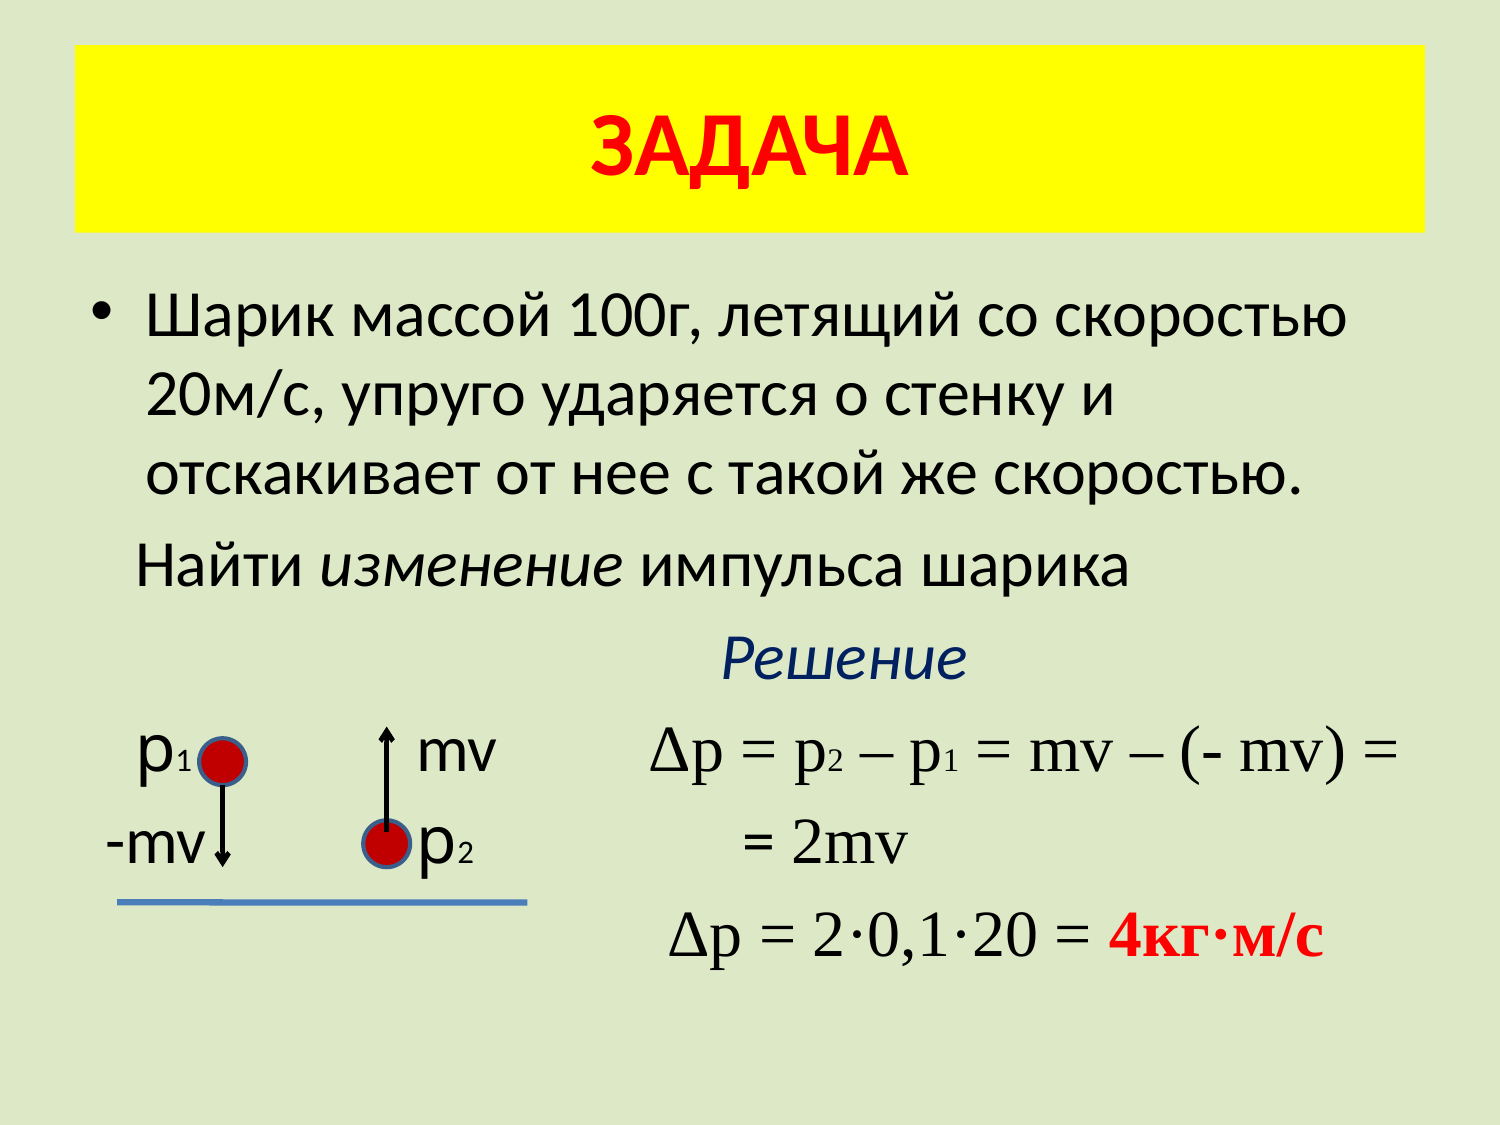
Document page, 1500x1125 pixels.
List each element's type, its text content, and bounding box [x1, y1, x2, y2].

list Шарик массой 100г, летящий со скоростью 20м/с, упруго ударяется о стенку и отскакивает от нее с такой же скоростью. Найти изменение импульса шарика Решение p1 mv Δp = p2 – p1 = mv – (- mv) = -mv p2 = 2mv Δp = 2·0,1·20 = 4кг·м/с [75, 262, 1425, 1005]
title ЗАДАЧА [75, 45, 1425, 233]
text_box [361, 818, 413, 870]
text_box [197, 736, 249, 788]
